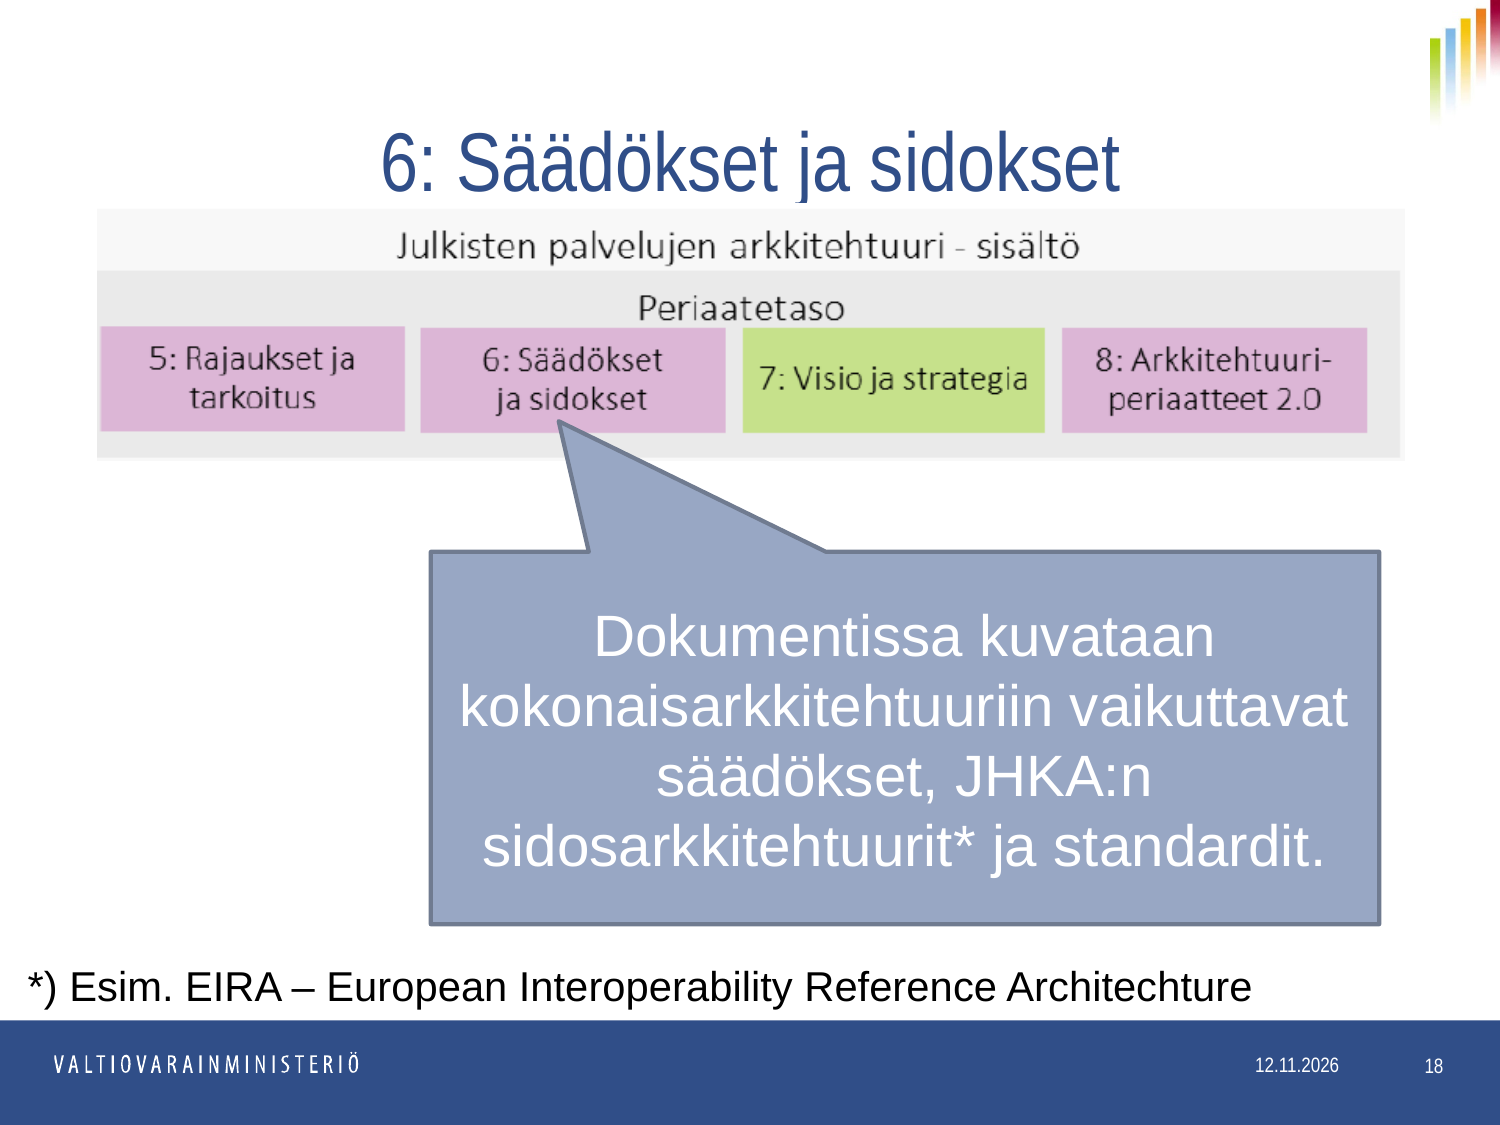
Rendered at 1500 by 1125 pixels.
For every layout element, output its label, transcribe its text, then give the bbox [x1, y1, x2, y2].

title 6: Säädökset ja sidokset [97, 11, 1404, 203]
picture [97, 203, 1405, 461]
slide_number 18 [1379, 1045, 1459, 1081]
text_box *) Esim. EIRA – European Interoperability Reference Architechture [12, 951, 1344, 1017]
picture [1430, 0, 1500, 143]
text_box Dokumentissa kuvataan kokonaisarkkitehtuuriin vaikuttavat säädökset, JHKA:n sidosarkkitehtuurit* ja standardit. [428, 468, 1382, 927]
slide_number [1240, 1045, 1380, 1082]
